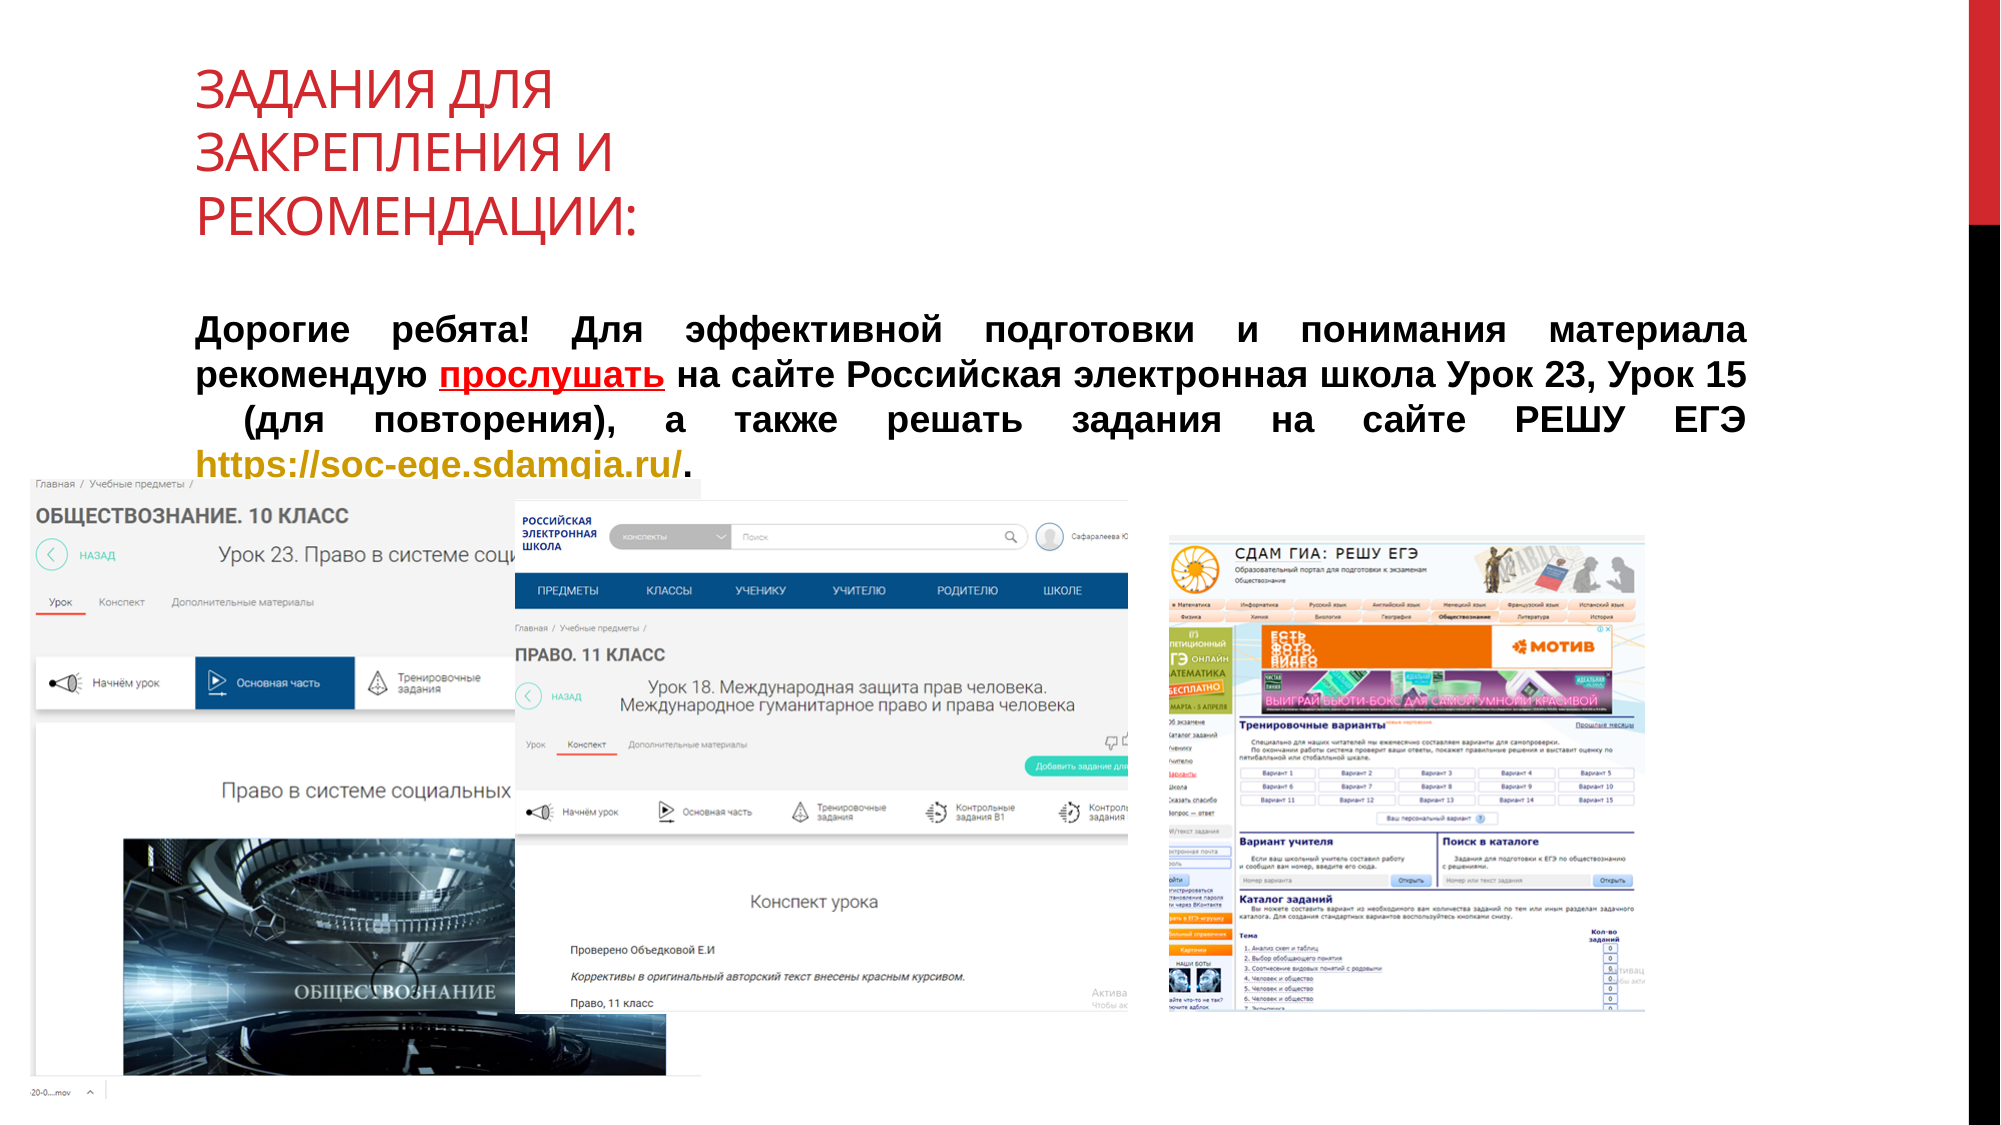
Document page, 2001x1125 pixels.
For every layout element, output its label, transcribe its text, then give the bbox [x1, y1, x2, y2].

picture [1168, 535, 1645, 1013]
picture [30, 478, 1128, 1099]
title Задания для закрепления и рекомендации: [179, 47, 938, 254]
list Дорогие ребята! Для эффективной подготовки и понимания материала рекомендую прослушать на сайте Российская электронная школа Урок 23, Урок 15 (для повторения), а также решать задания на сайте РЕШУ ЕГЭ https://soc-ege.sdamgia.ru/. [179, 297, 1763, 963]
